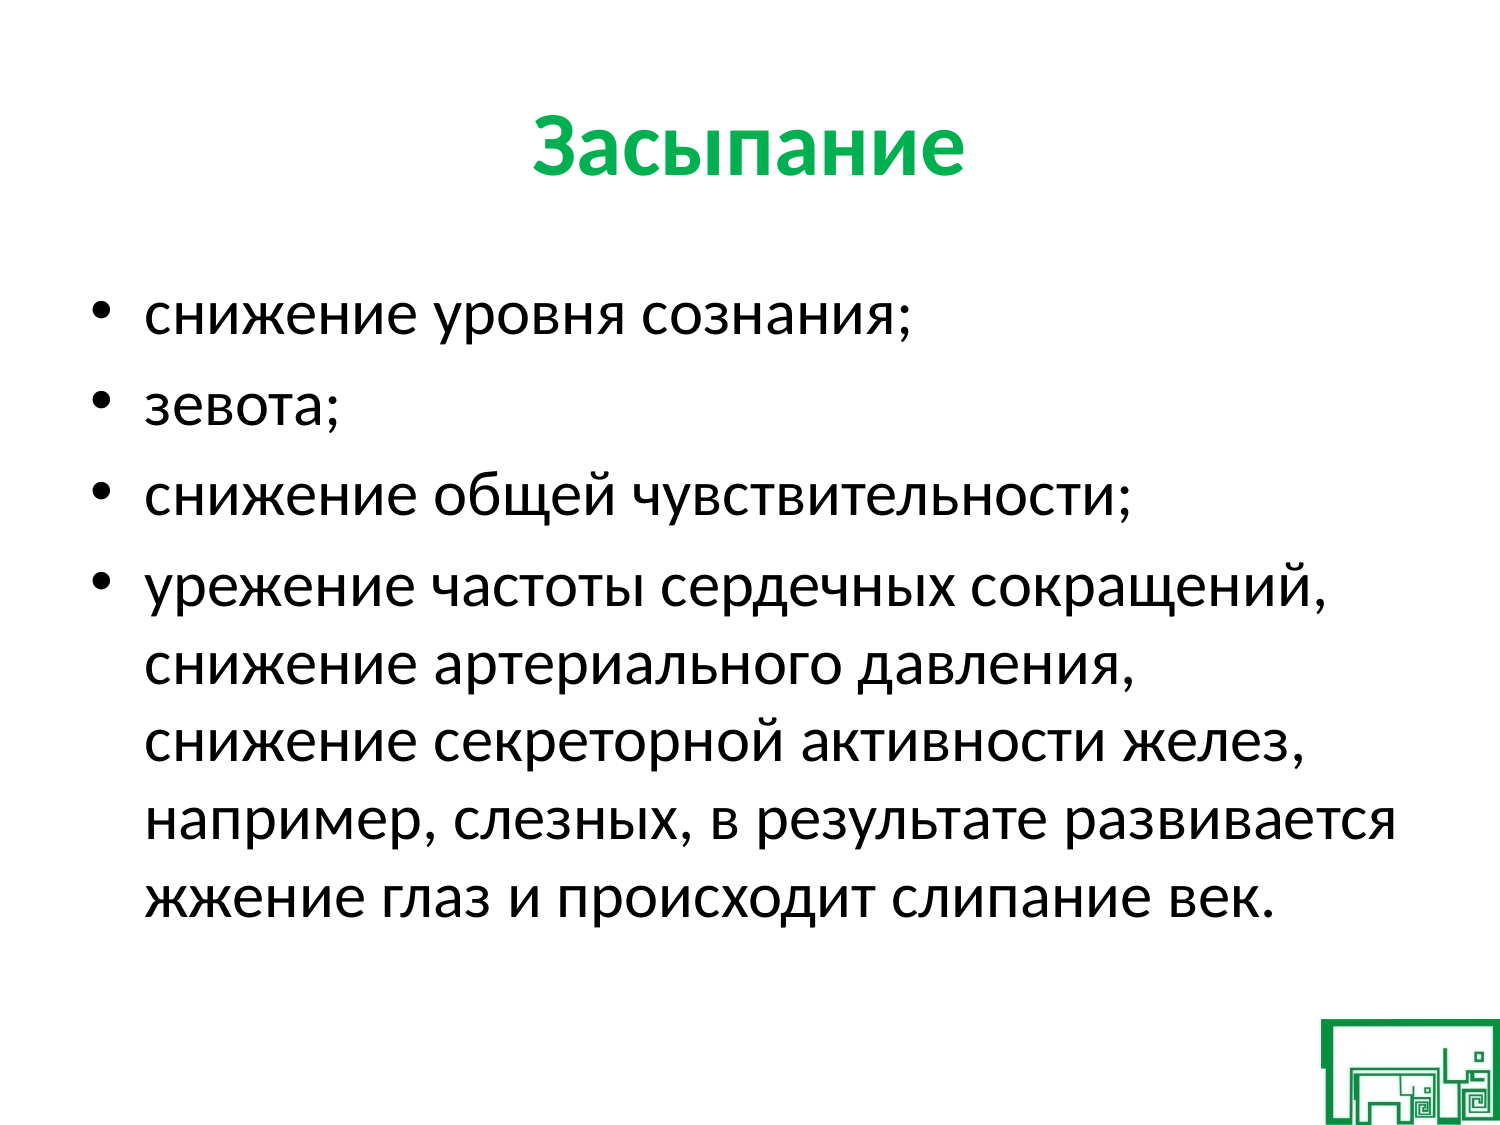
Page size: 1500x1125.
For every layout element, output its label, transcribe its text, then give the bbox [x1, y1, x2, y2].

list снижение уровня сознания; зевота; снижение общей чувствительности; урежение частоты сердечных сокращений, снижение артериального давления, снижение секреторной активности желез, например, слезных, в результате развивается жжение глаз и происходит слипание век. [75, 262, 1425, 1005]
picture [1321, 1019, 1500, 1125]
title Засыпание [75, 45, 1425, 233]
